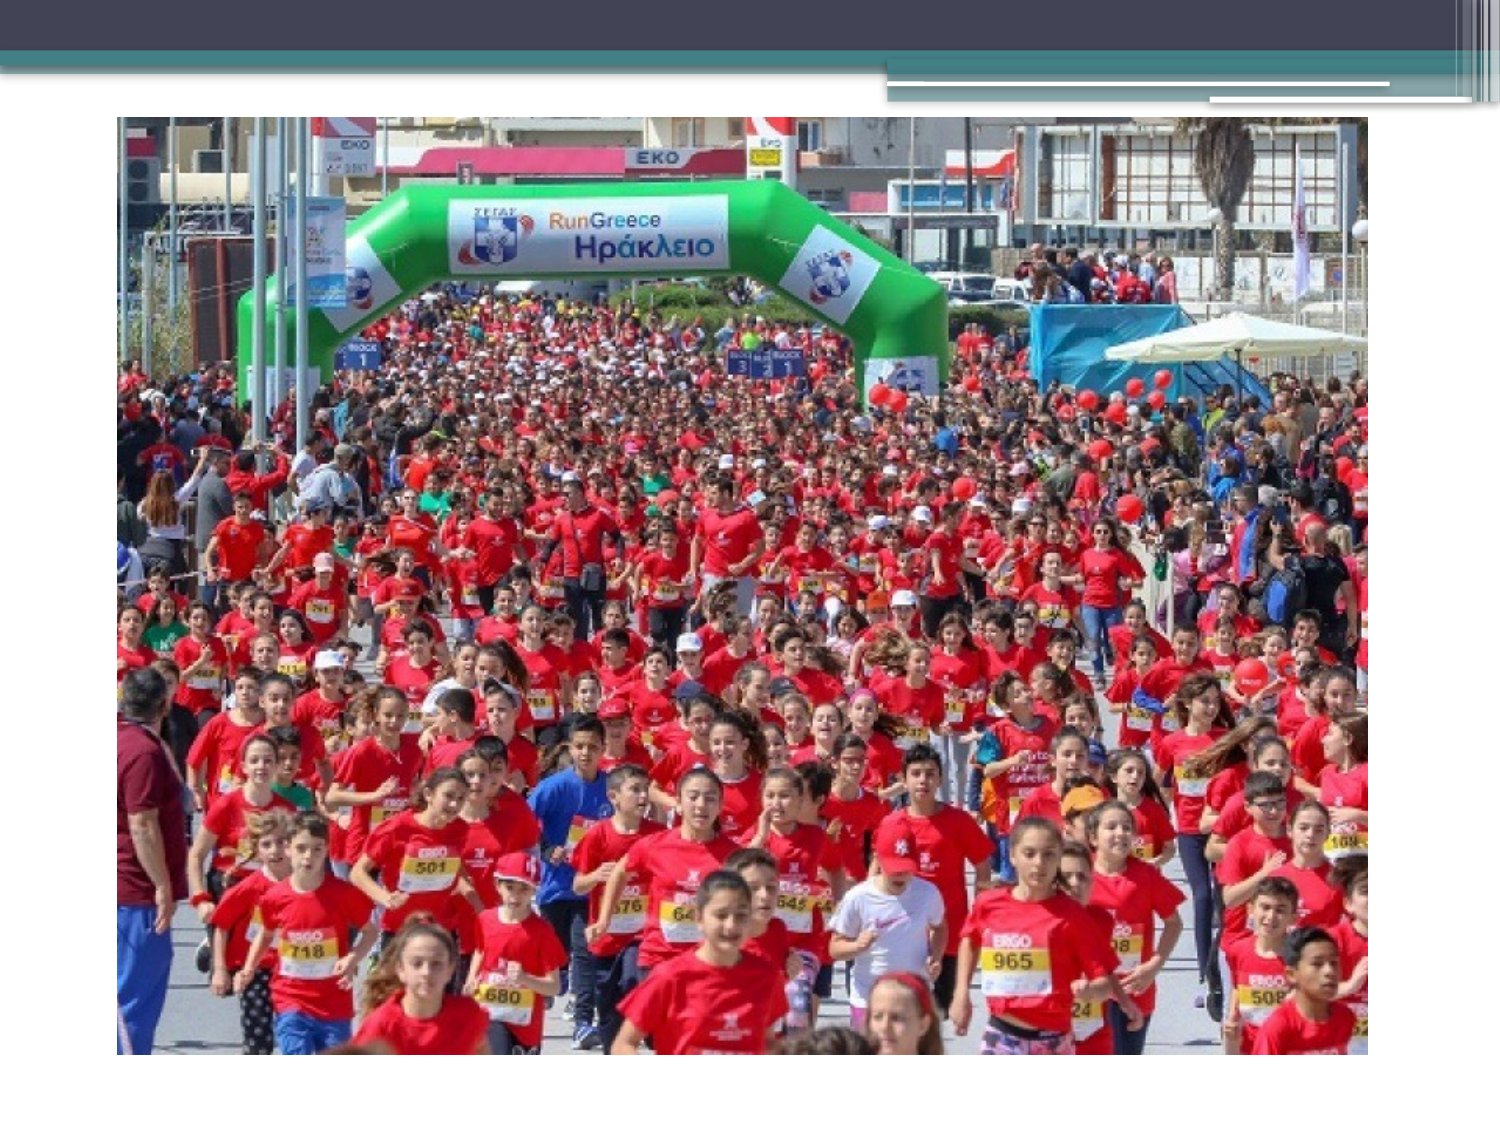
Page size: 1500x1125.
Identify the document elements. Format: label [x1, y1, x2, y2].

picture [116, 116, 1368, 1055]
